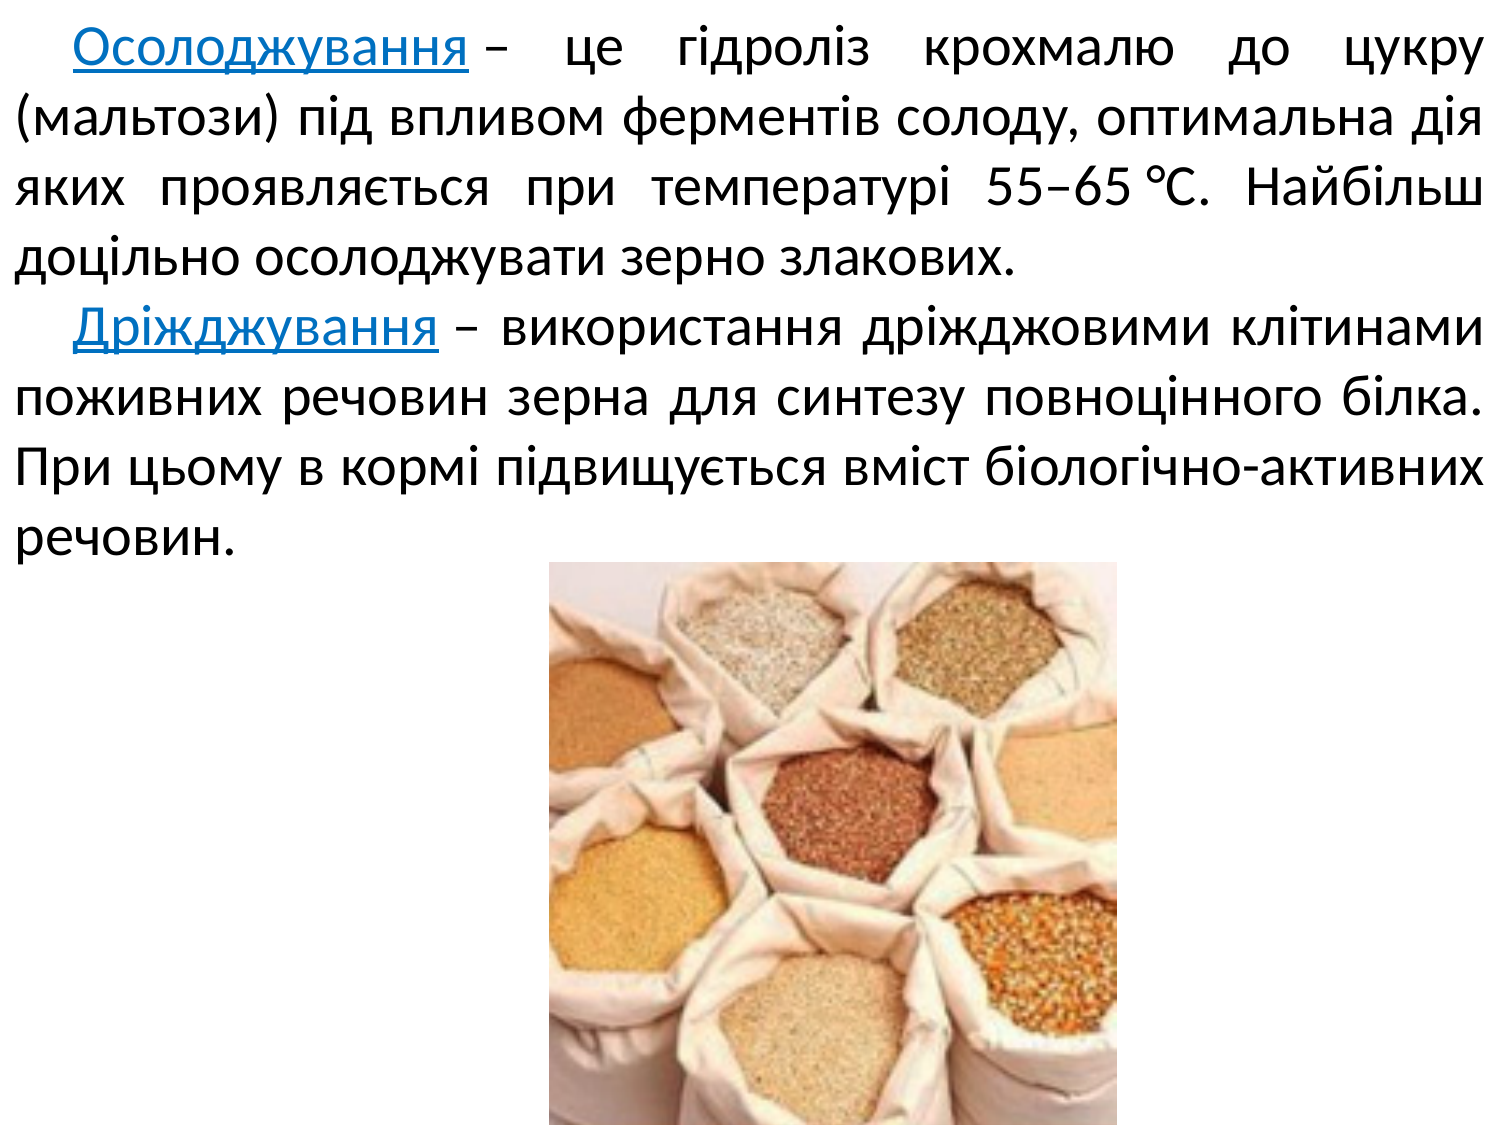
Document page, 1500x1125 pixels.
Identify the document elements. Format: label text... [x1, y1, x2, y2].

text_box Осолоджування – це гідроліз крохмалю до цукру (мальтози) під впливом ферментів солоду, оптимальна дія яких проявляється при температурі 55–65 °С. Найбільш доцільно осолоджувати зерно злакових. Дріжджування – використання дріжджовими клітинами поживних речовин зерна для синтезу повноцінного білка. При цьому в кормі підвищується вміст біологічно-активних речовин. [0, 0, 1500, 575]
picture [548, 562, 1117, 1125]
